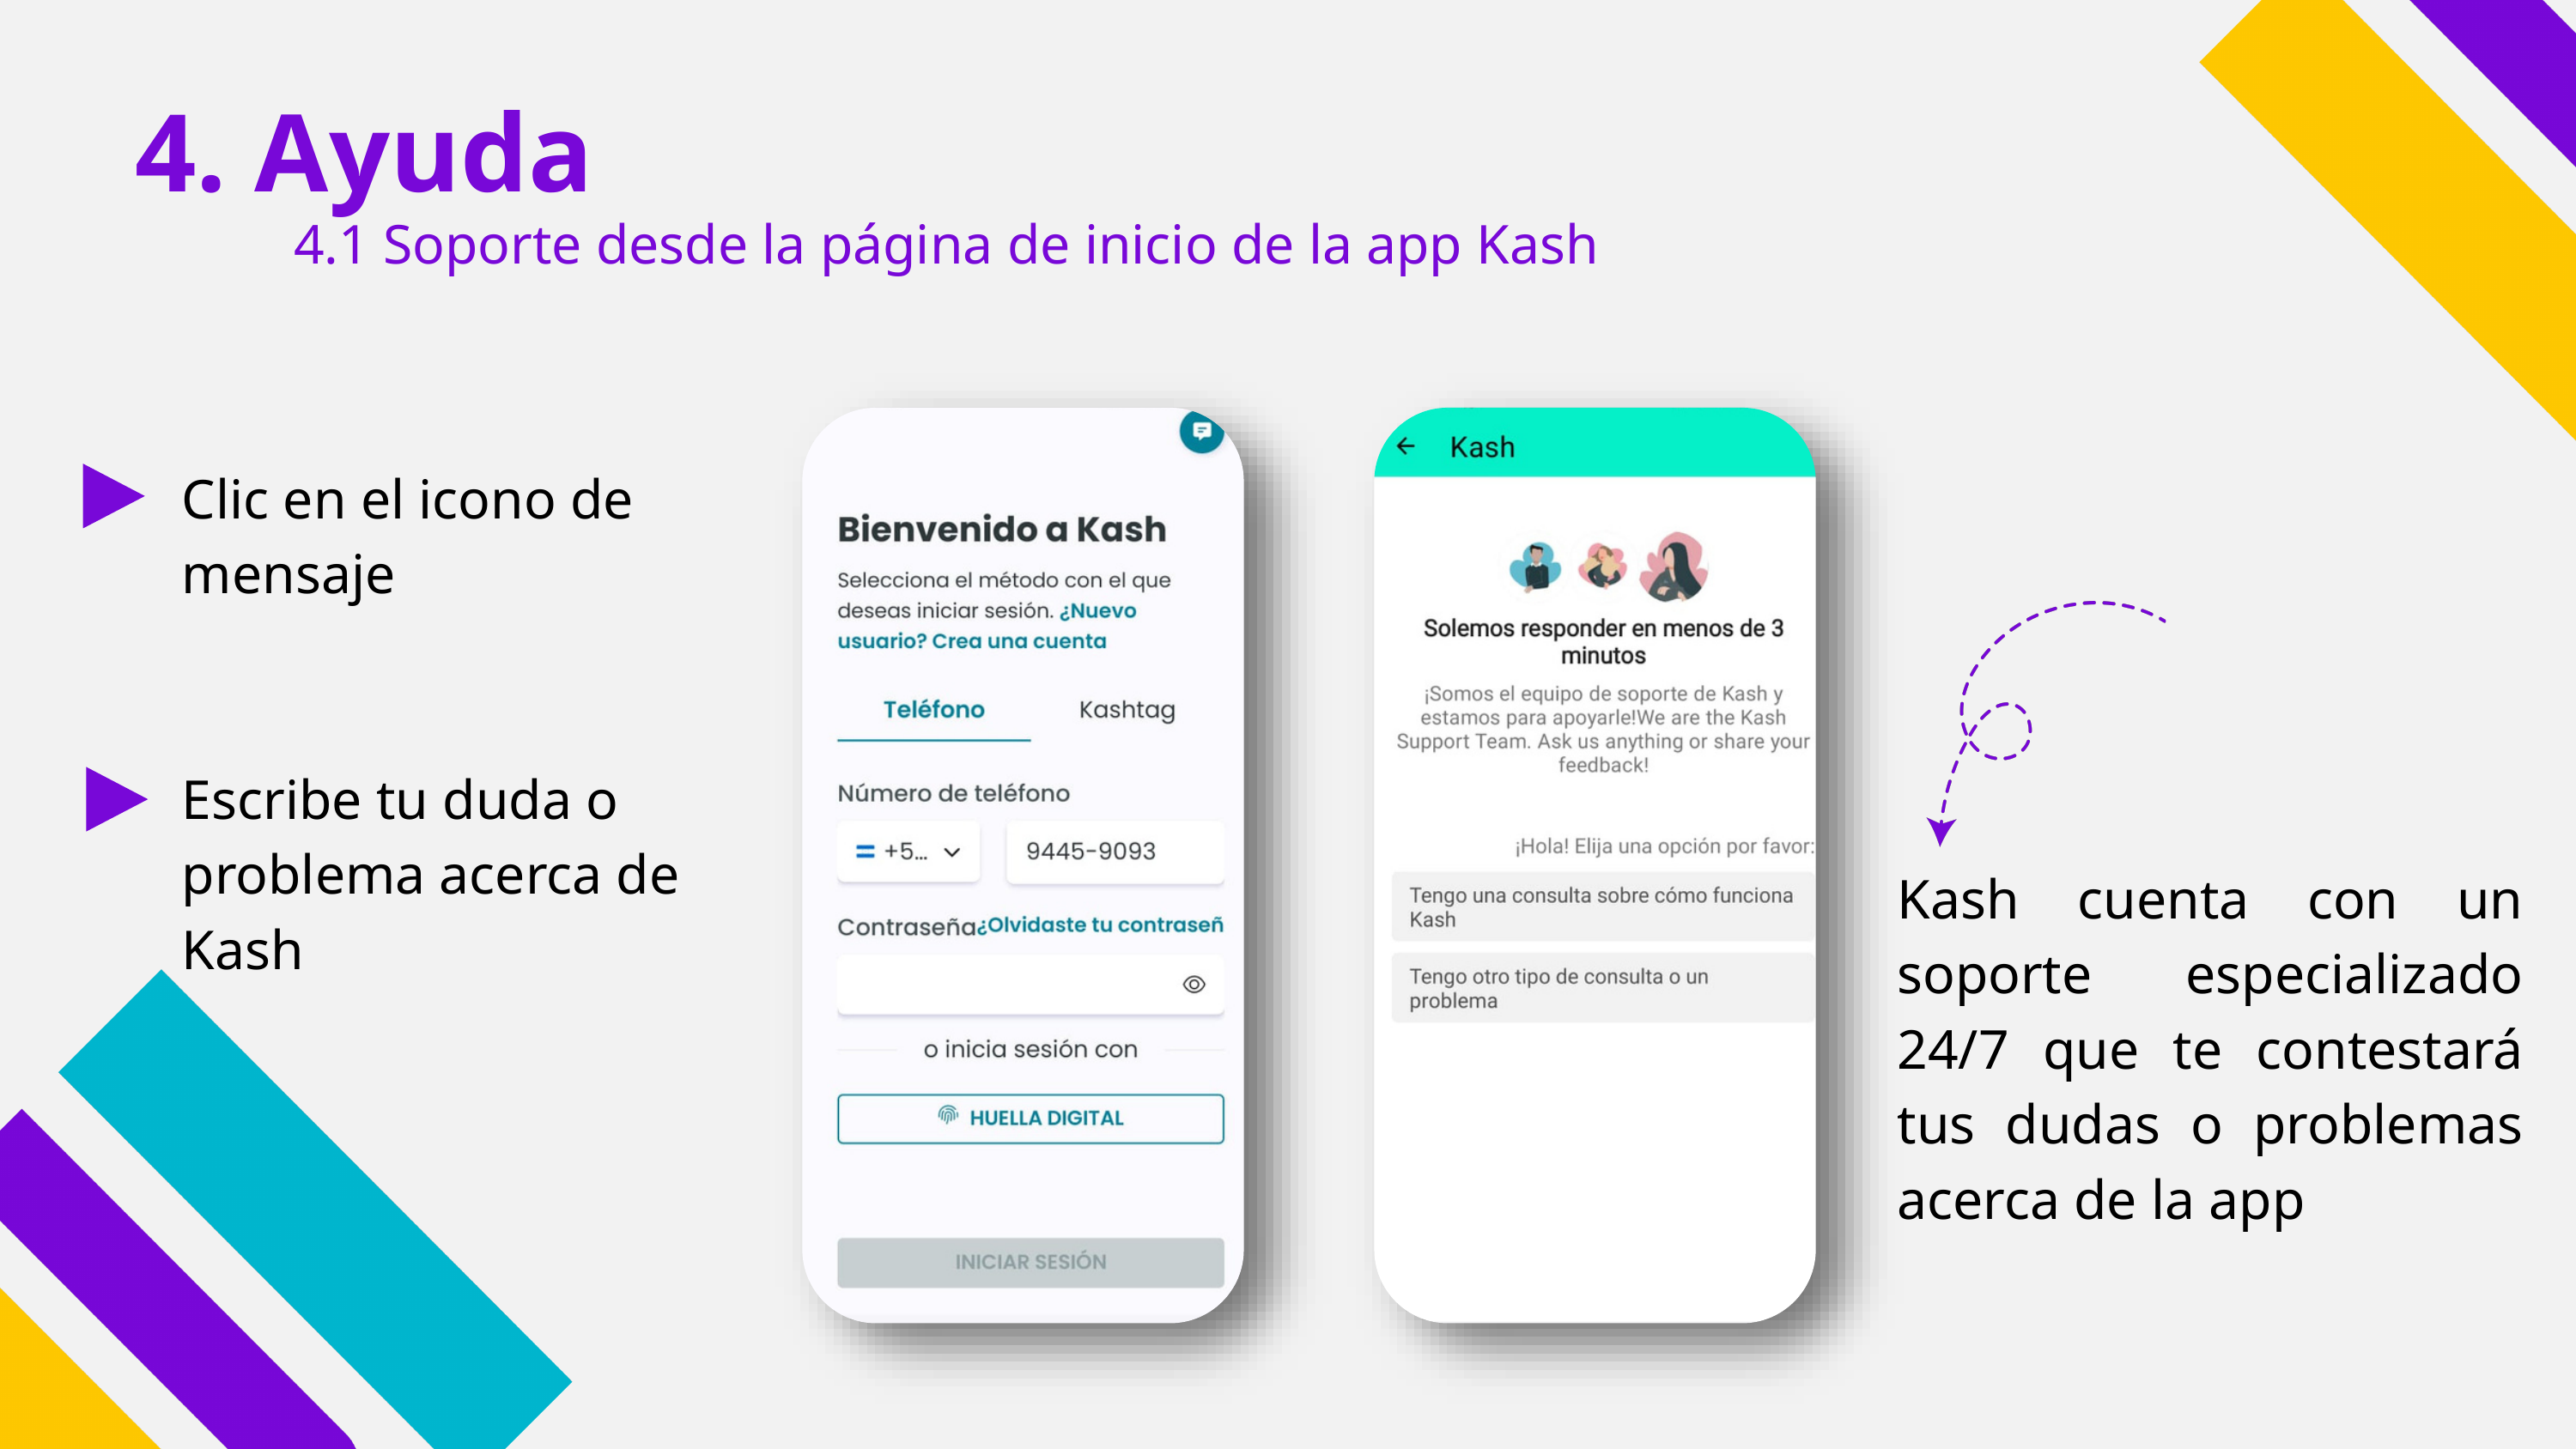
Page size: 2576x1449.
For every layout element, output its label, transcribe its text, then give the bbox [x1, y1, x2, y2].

text_box [2165, 0, 2576, 508]
text_box 4. Ayuda [106, 63, 738, 214]
text_box Kash cuenta con un soporte especializado 24/7 que te contestará tus dudas o problemas acerca de la app [1917, 854, 2524, 1306]
text_box 4.1 Soporte desde la página de inicio de la app Kash [181, 199, 1712, 276]
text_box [81, 464, 147, 528]
text_box Clic en el icono de mensaje Escribe tu duda o problema acerca de Kash [181, 454, 763, 1048]
text_box [0, 937, 606, 1449]
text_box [768, 365, 1339, 1412]
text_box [84, 767, 150, 831]
text_box [1926, 601, 2166, 847]
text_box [1340, 365, 1913, 1412]
